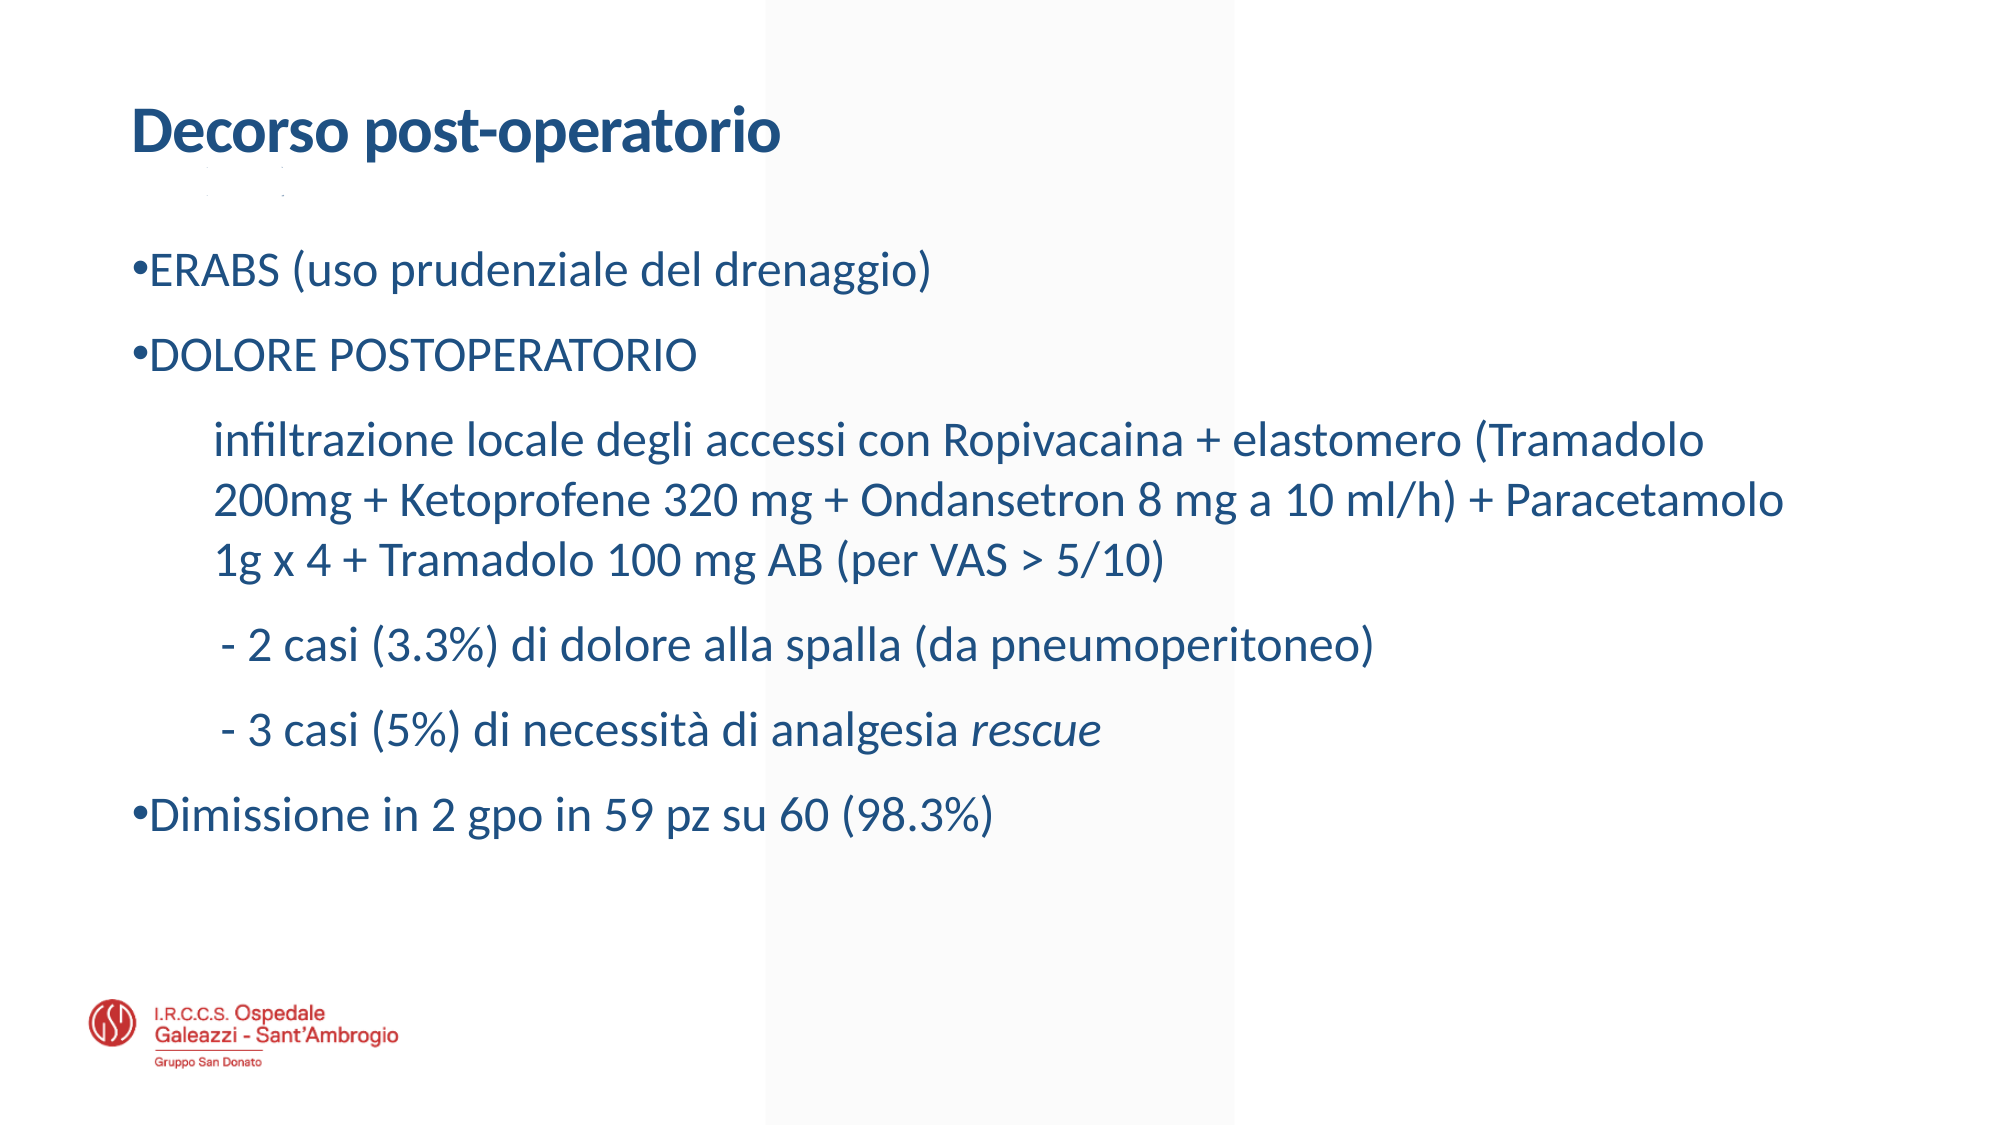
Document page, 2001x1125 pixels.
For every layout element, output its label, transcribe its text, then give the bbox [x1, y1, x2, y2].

text_box ERABS (uso prudenziale del drenaggio) DOLORE POSTOPERATORIO infiltrazione locale degli accessi con Ropivacaina + elastomero (Tramadolo 200mg + Ketoprofene 320 mg + Ondansetron 8 mg a 10 ml/h) + Paracetamolo 1g x 4 + Tramadolo 100 mg AB (per VAS > 5/10) - 2 casi (3.3%) di dolore alla spalla (da pneumoperitoneo) - 3 casi (5%) di necessità di analgesia rescue Dimissione in 2 gpo in 59 pz su 60 (98.3%) [117, 229, 1810, 850]
text_box Decorso post-operatorio h ggt [117, 87, 1571, 185]
picture [43, 954, 443, 1094]
